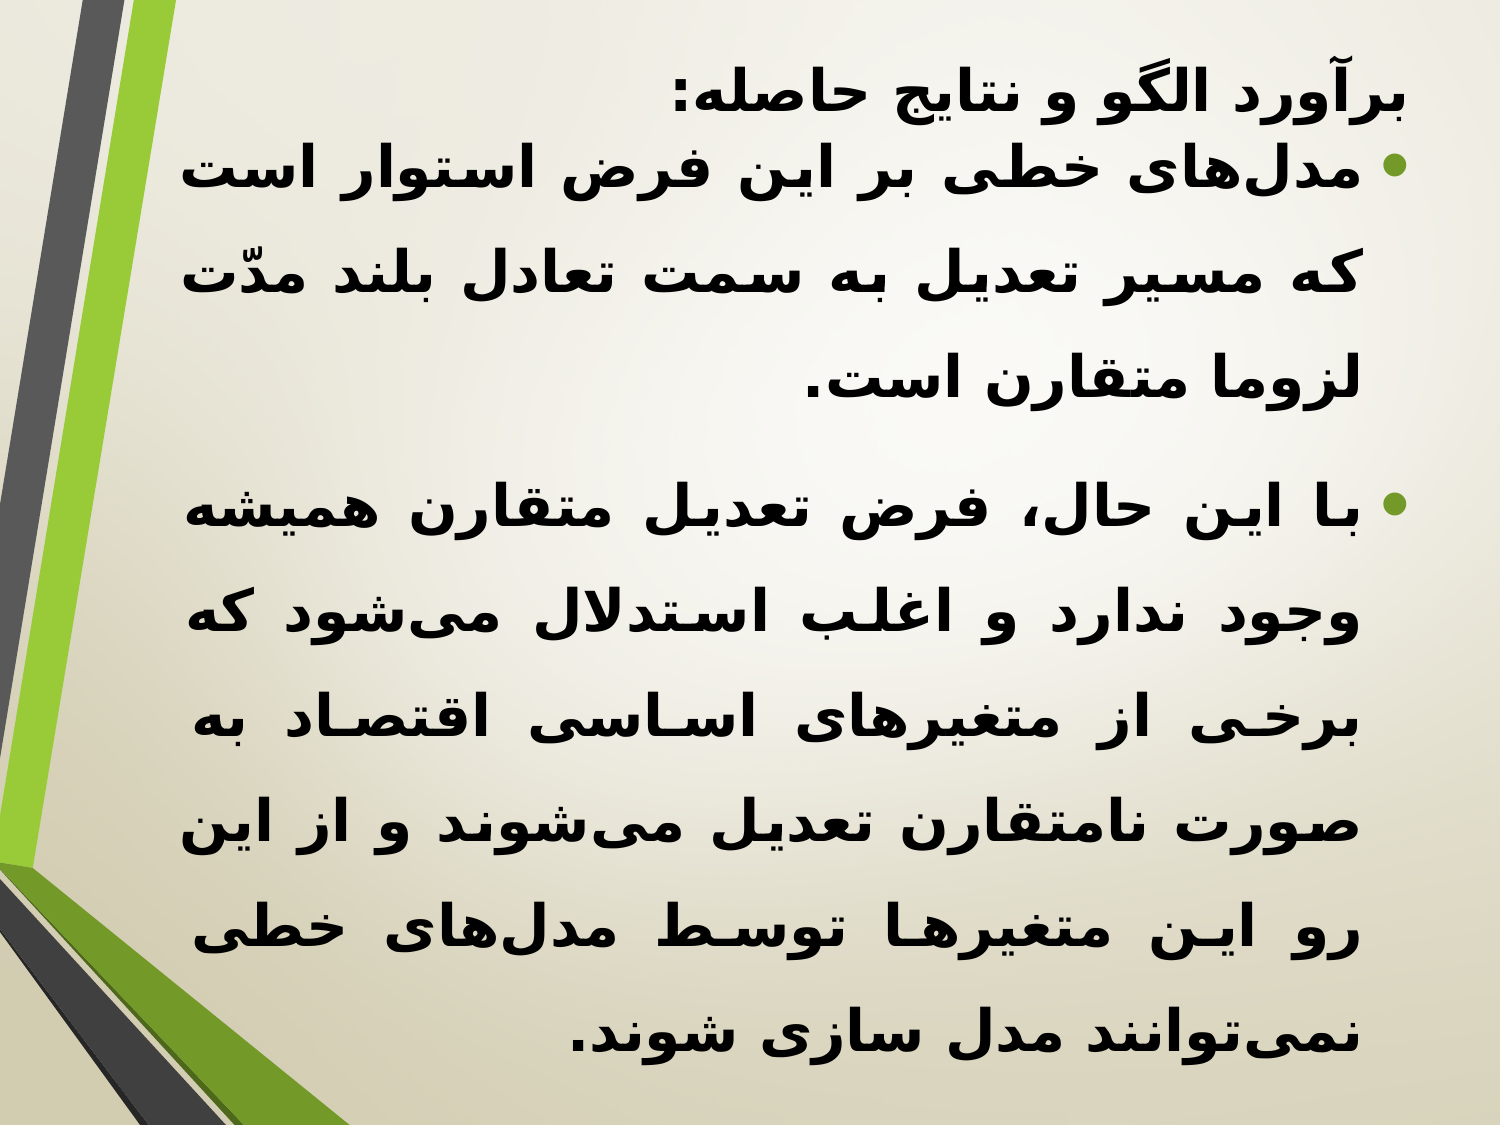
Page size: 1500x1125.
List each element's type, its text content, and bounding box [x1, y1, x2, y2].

list مدل‌های خطی بر این فرض استوار است که مسیر تعدیل به سمت تعادل بلند مدّت لزوما متقارن است. با این حال، فرض تعدیل متقارن همیشه وجود ندارد و اغلب استدلال می‌شود که برخی از متغیرهای اساسی اقتصاد به صورت نامتقارن تعدیل می‌شوند و از این رو این متغیرها توسط مدل‌های خطی نمی‌توانند مدل سازی شوند. [161, 172, 1425, 985]
title برآورد الگو و نتایج حاصله: [161, 30, 1425, 145]
